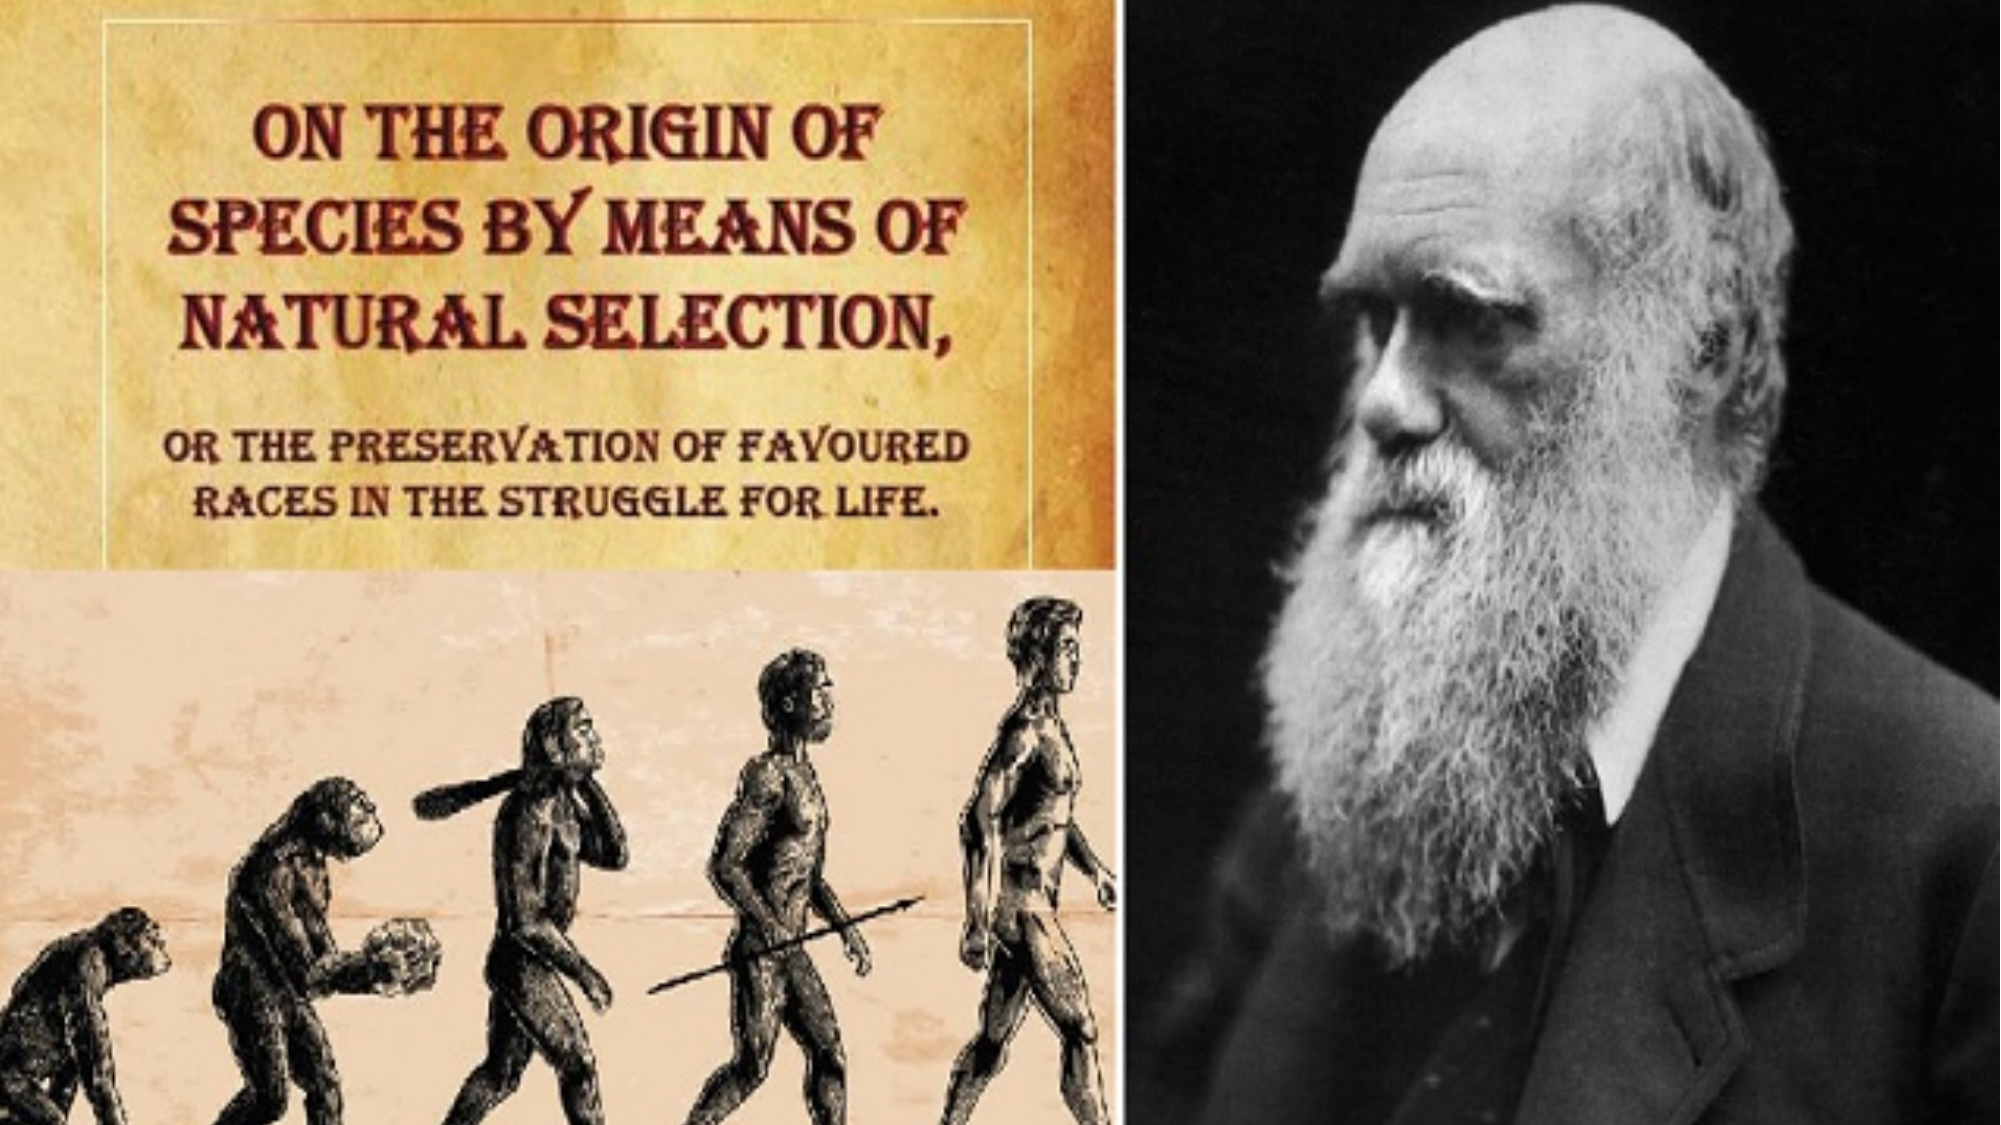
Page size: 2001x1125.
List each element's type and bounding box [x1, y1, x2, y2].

list [0, 0, 2000, 1125]
